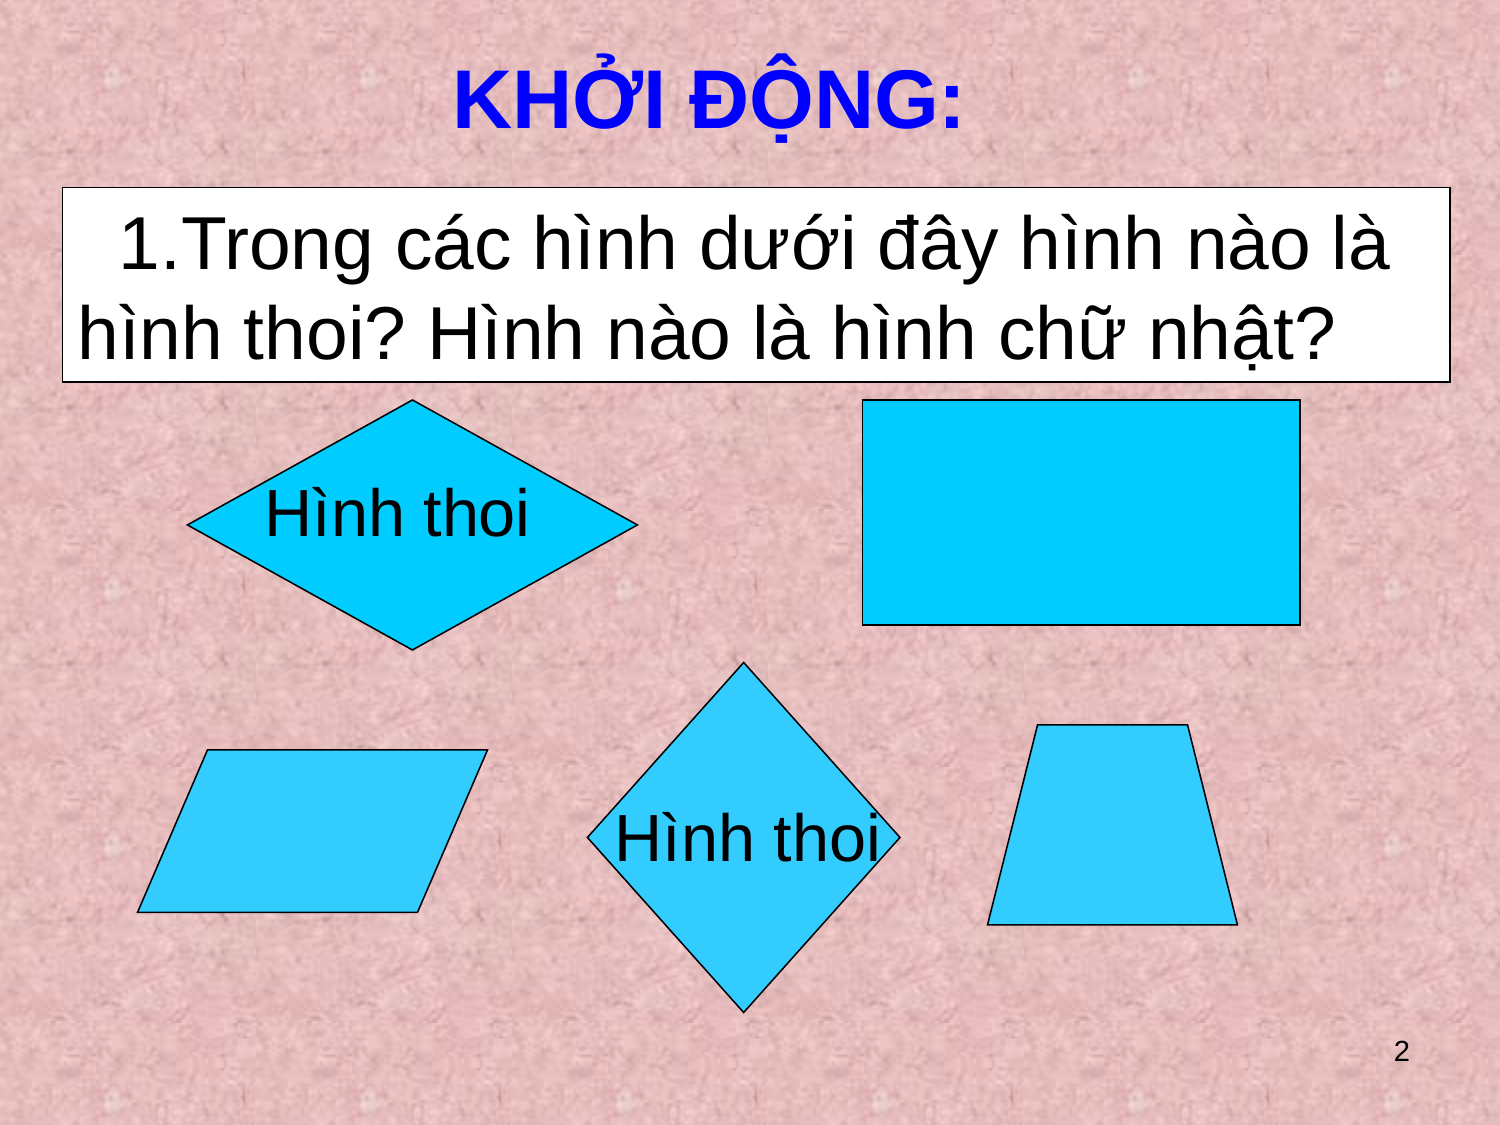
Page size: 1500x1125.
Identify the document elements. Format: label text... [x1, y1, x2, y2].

text_box [632, 662, 855, 787]
text_box KHỞI ĐỘNG: [437, 37, 1013, 153]
text_box [587, 824, 599, 851]
text_box [187, 476, 638, 650]
text_box [300, 399, 525, 462]
text_box [137, 749, 488, 913]
text_box Hình thoi [249, 462, 550, 558]
text_box [628, 883, 860, 1013]
text_box [987, 724, 1238, 925]
text_box [862, 399, 1300, 625]
text_box 1.Trong các hình dưới đây hình nào là hình thoi? Hình nào là hình chữ nhật? [62, 187, 1450, 383]
text_box Hình thoi [599, 787, 900, 883]
slide_number 2 [1074, 1024, 1425, 1103]
picture [0, 0, 1500, 1125]
